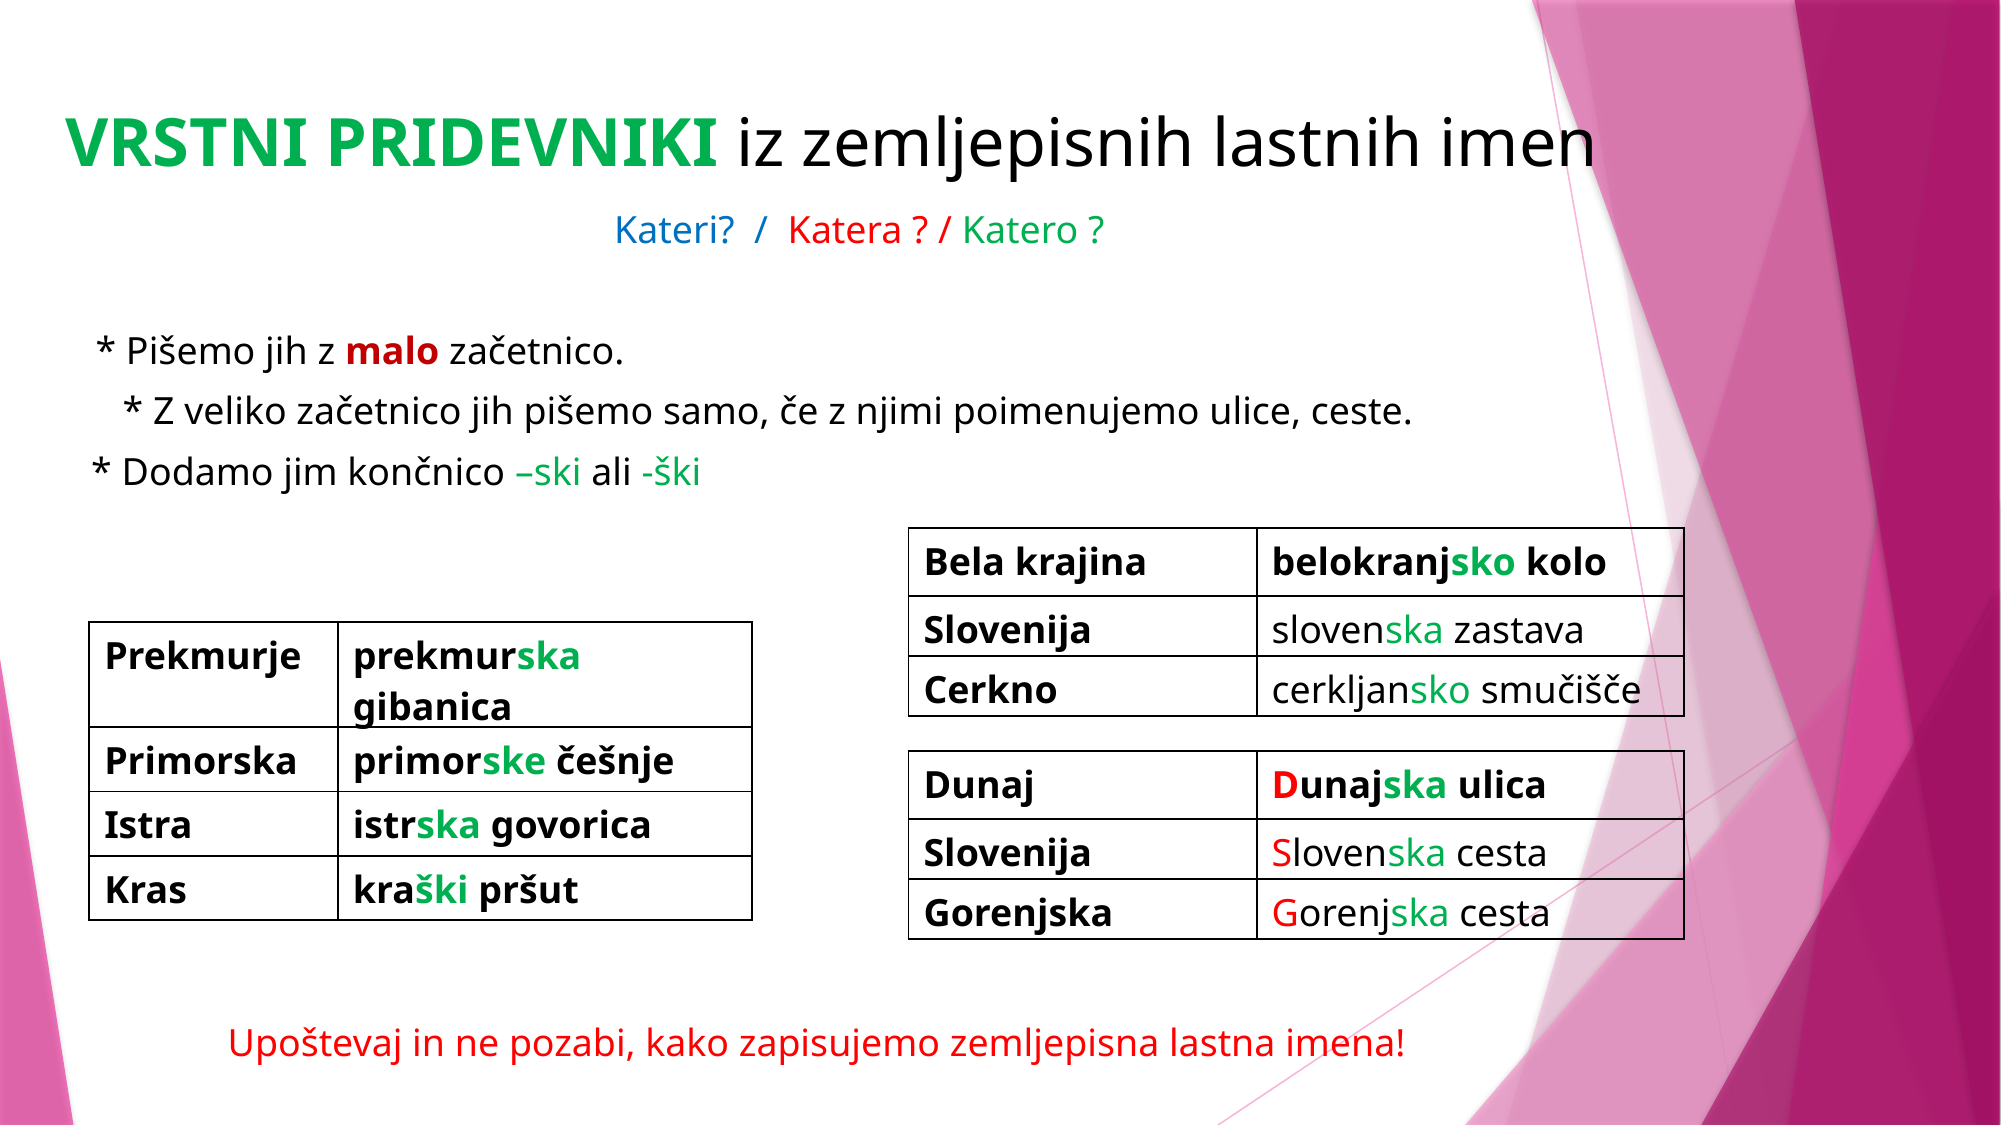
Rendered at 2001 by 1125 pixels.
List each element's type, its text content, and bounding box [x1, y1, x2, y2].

table_header belokranjsko kolo [1258, 529, 1683, 595]
table_cell istrska govorica [339, 792, 751, 855]
table_cell Slovenija [909, 820, 1256, 878]
table_header Dunajska ulica [1258, 752, 1683, 818]
table_cell Gorenjska [909, 880, 1256, 938]
table_cell Cerkno [909, 657, 1256, 715]
table_cell Slovenska cesta [1258, 820, 1683, 878]
text_box Upoštevaj in ne pozabi, kako zapisujemo zemljepisna lastna imena! [213, 1011, 1422, 1072]
table_header Dunaj [909, 752, 1256, 818]
table_cell cerkljansko smučišče [1258, 657, 1683, 715]
table_cell slovenska zastava [1258, 597, 1683, 655]
table_header Prekmurje [90, 623, 337, 726]
table_header prekmurska gibanica [339, 623, 751, 726]
table_cell Kras [90, 857, 337, 919]
text_box VRSTNI PRIDEVNIKI iz zemljepisnih lastnih imen [50, 92, 1615, 237]
text_box * Pišemo jih z malo začetnico. [80, 319, 640, 380]
text_box * Z veliko začetnico jih pišemo samo, če z njimi poimenujemo ulice, ceste. [107, 379, 1440, 440]
table_header Bela krajina [909, 529, 1256, 595]
table_cell Gorenjska cesta [1258, 880, 1683, 938]
table_cell Primorska [90, 728, 337, 791]
text_box Kateri? / Katera ? / Katero ? [532, 198, 1186, 303]
table_cell Slovenija [909, 597, 1256, 655]
table_cell kraški pršut [339, 857, 751, 919]
text_box * Dodamo jim končnico –ski ali -ški [76, 440, 717, 501]
table_cell Istra [90, 792, 337, 855]
table_cell primorske češnje [339, 728, 751, 791]
